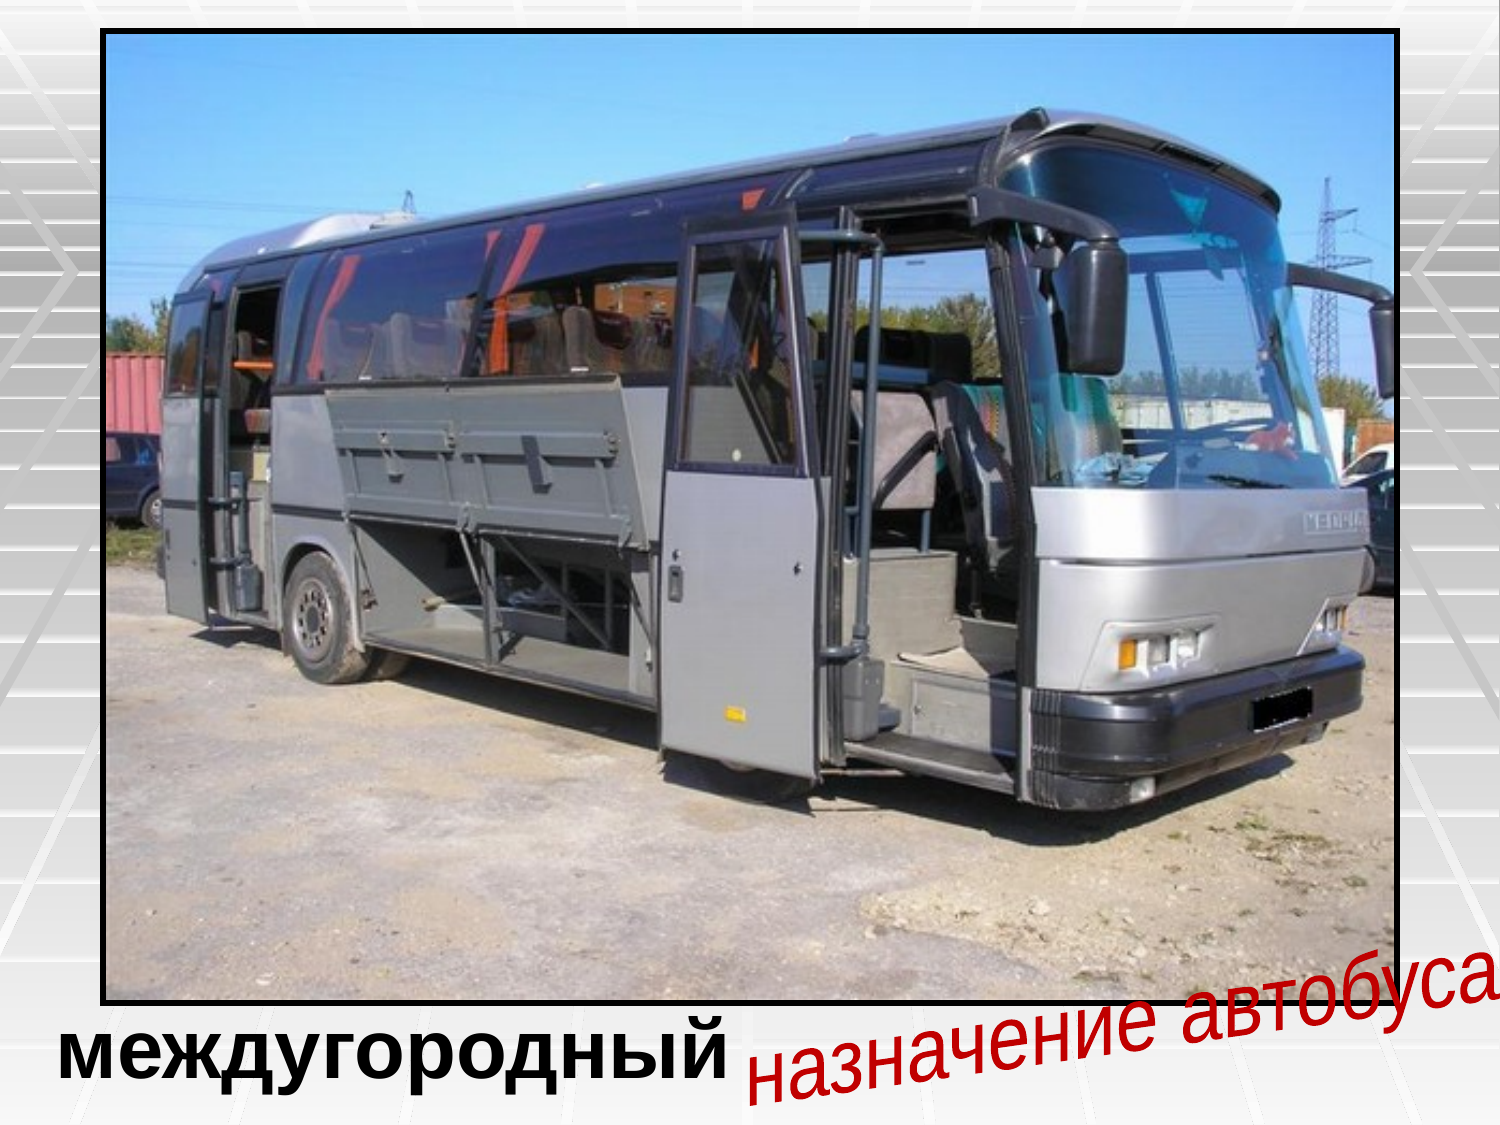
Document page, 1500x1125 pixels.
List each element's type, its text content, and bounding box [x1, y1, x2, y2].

text_box междугородный [41, 987, 1253, 1103]
picture [105, 34, 1394, 1001]
